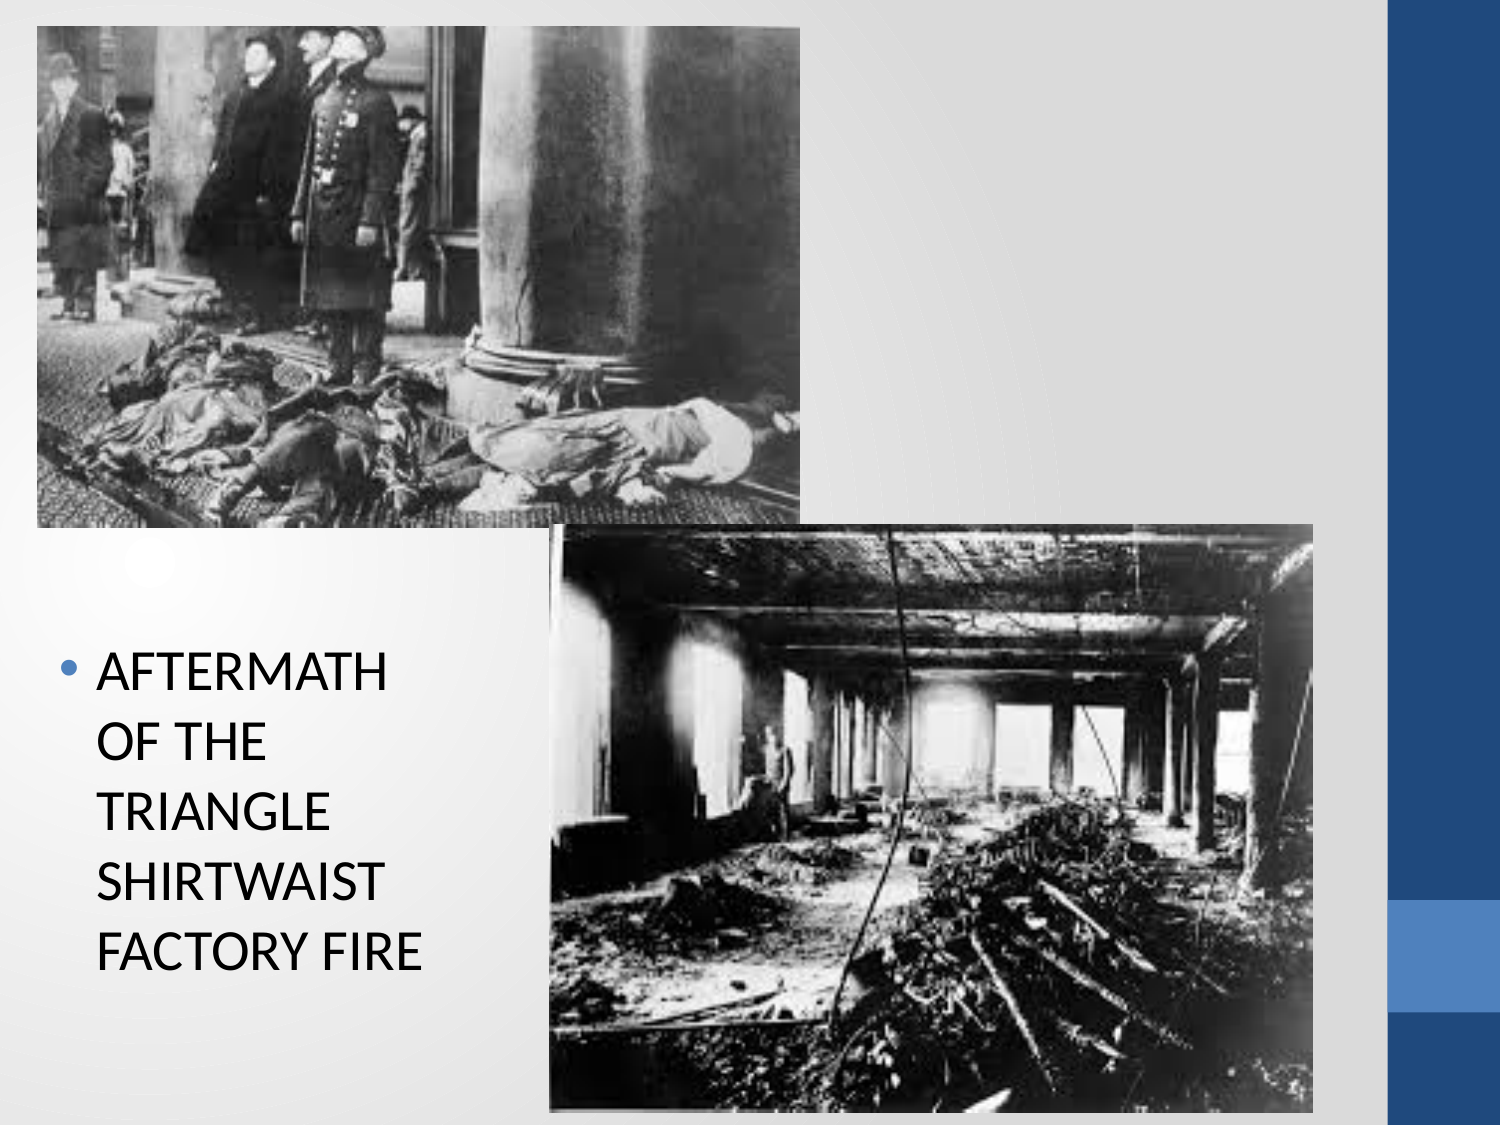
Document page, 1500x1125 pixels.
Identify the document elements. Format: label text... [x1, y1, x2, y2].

picture [36, 25, 1313, 1113]
list AFTERMATH OF THE TRIANGLE SHIRTWAIST FACTORY FIRE [24, 624, 475, 1050]
